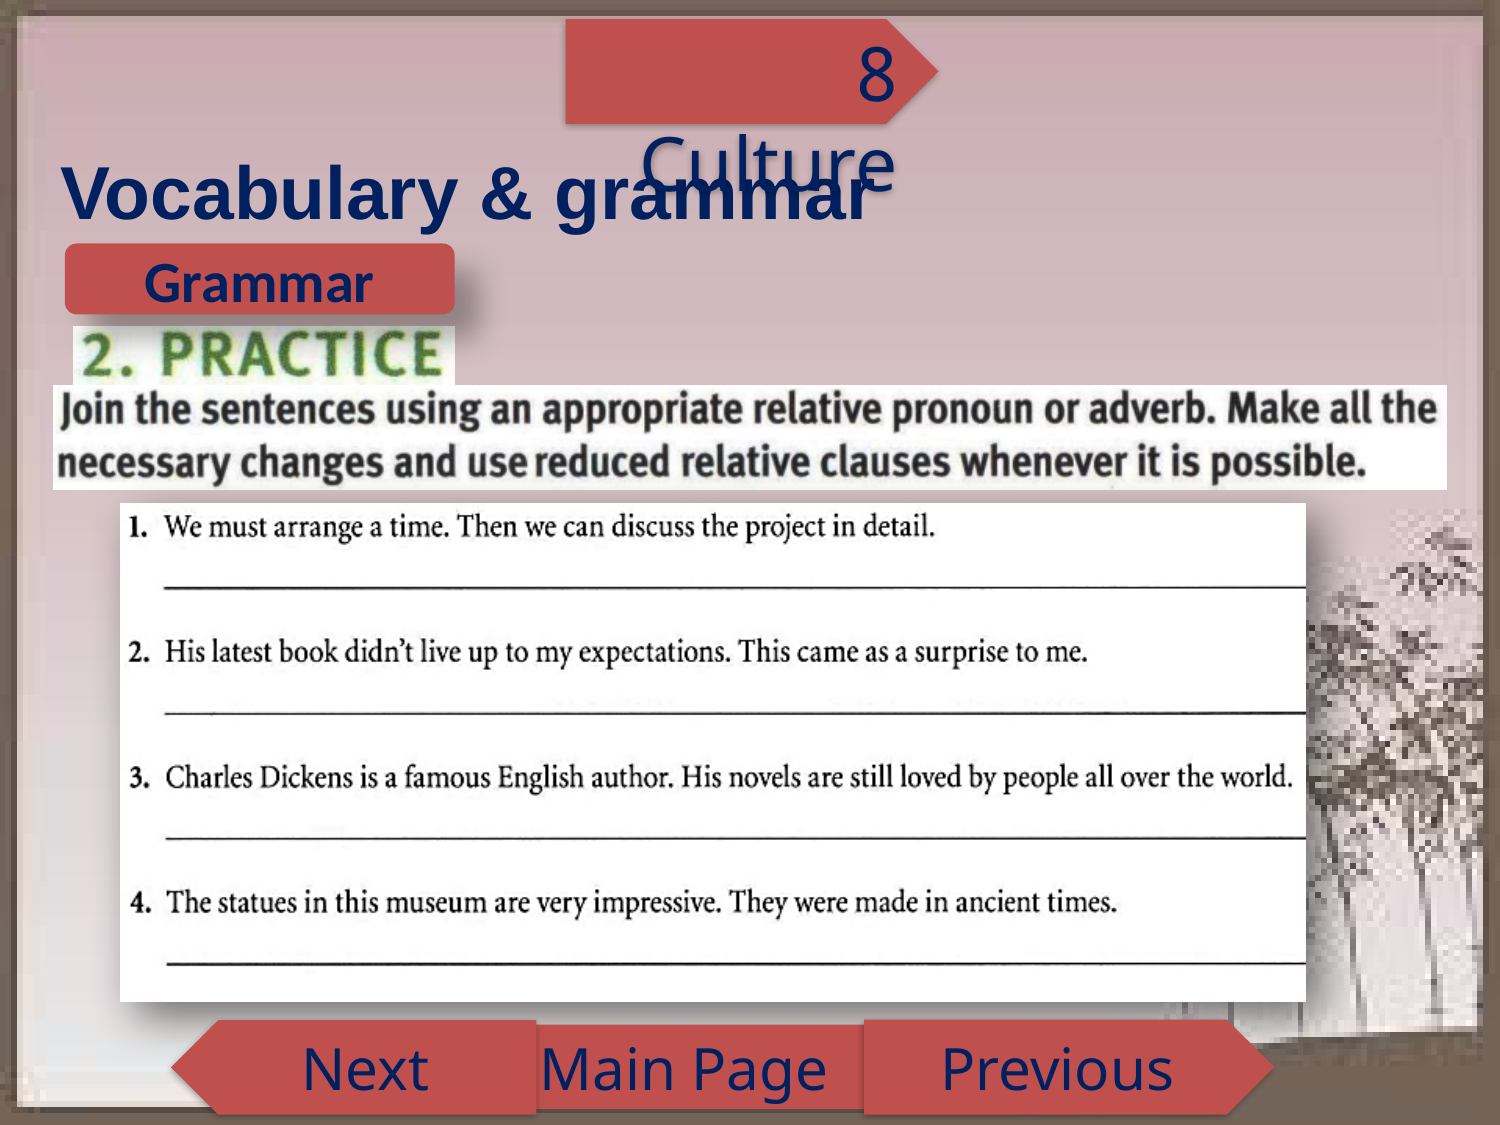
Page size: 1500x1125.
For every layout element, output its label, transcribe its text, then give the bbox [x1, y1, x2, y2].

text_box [170, 1019, 1275, 1115]
text_box Vocabulary & grammar [45, 137, 891, 243]
picture [0, 0, 1500, 1125]
text_box 8 Culture [565, 19, 939, 124]
text_box Grammar [62, 243, 457, 317]
